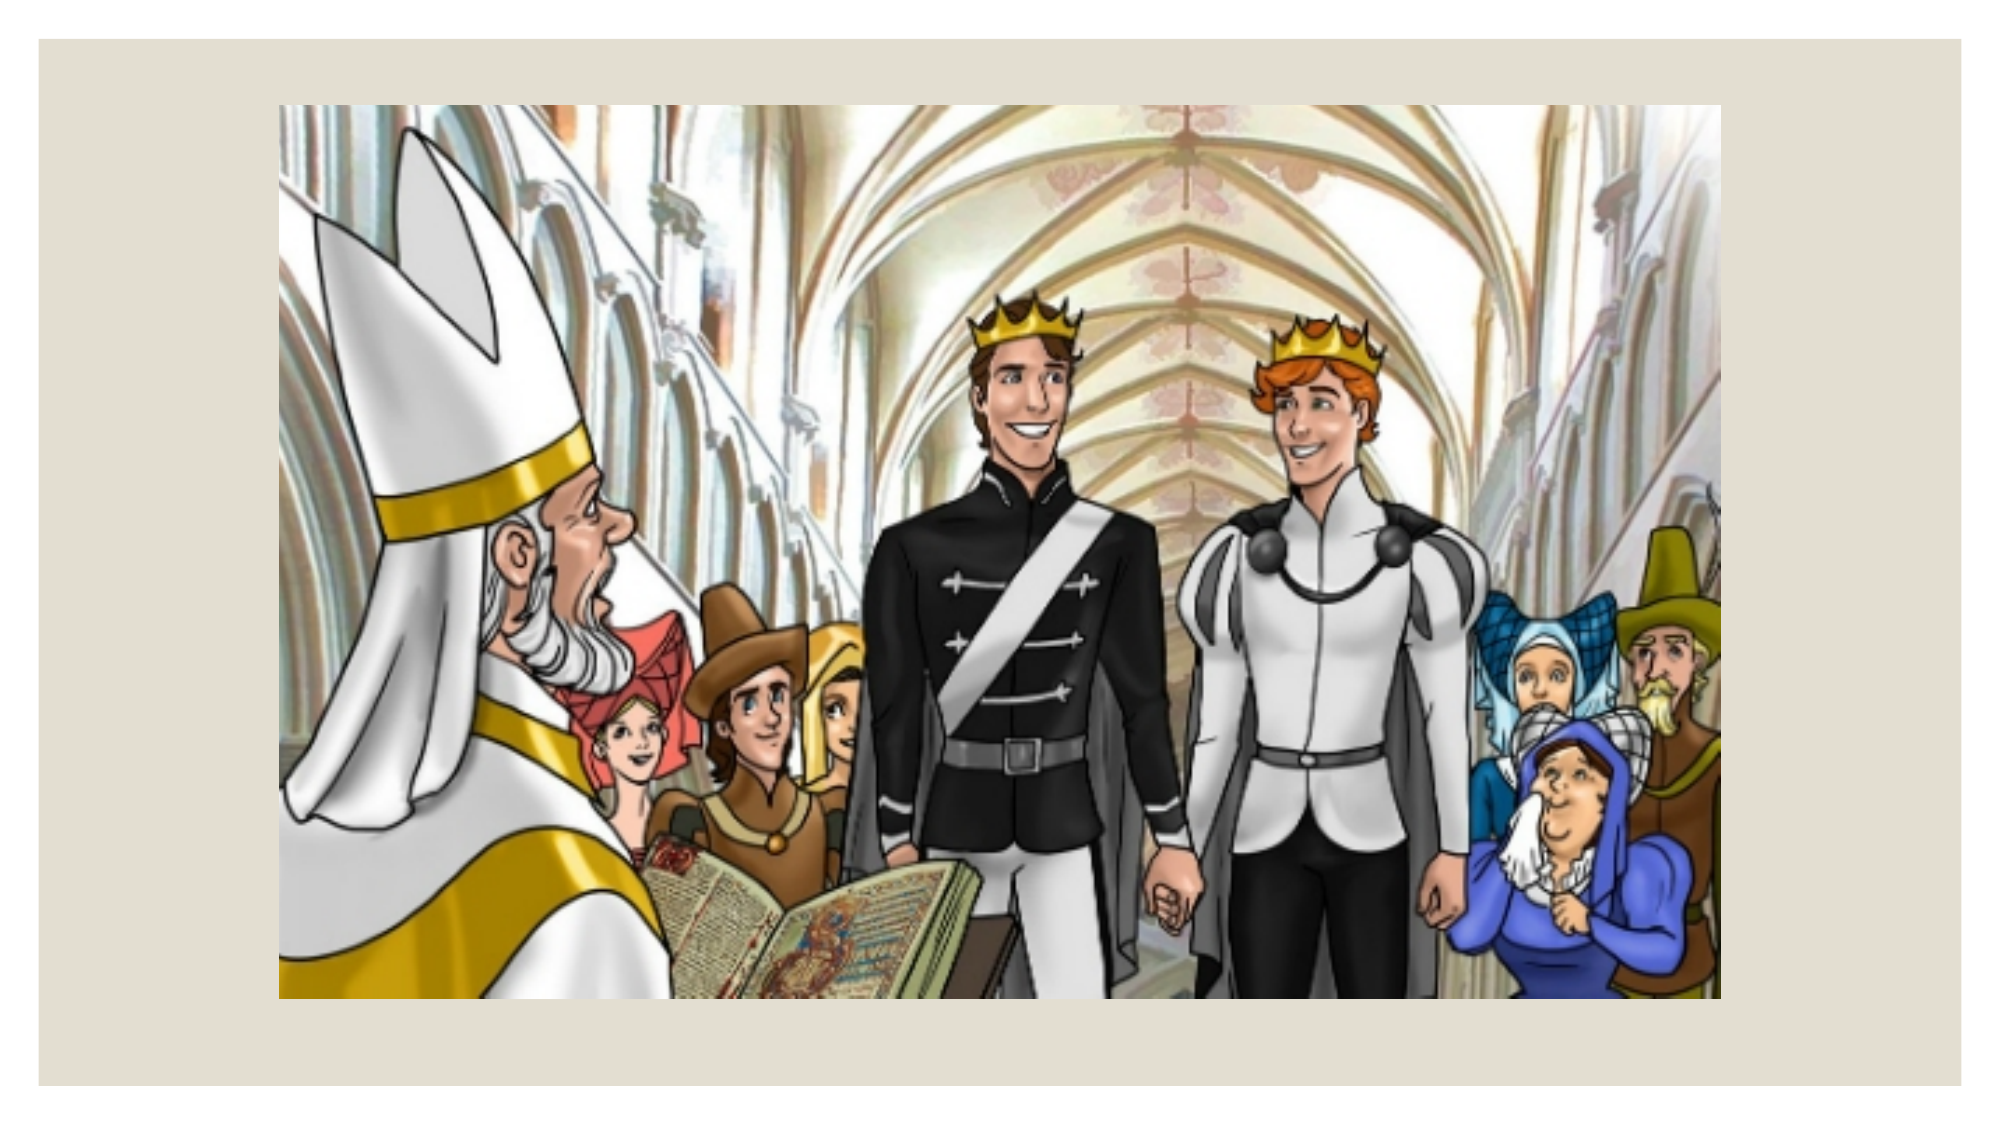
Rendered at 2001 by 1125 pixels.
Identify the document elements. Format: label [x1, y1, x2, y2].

picture [279, 105, 1721, 999]
